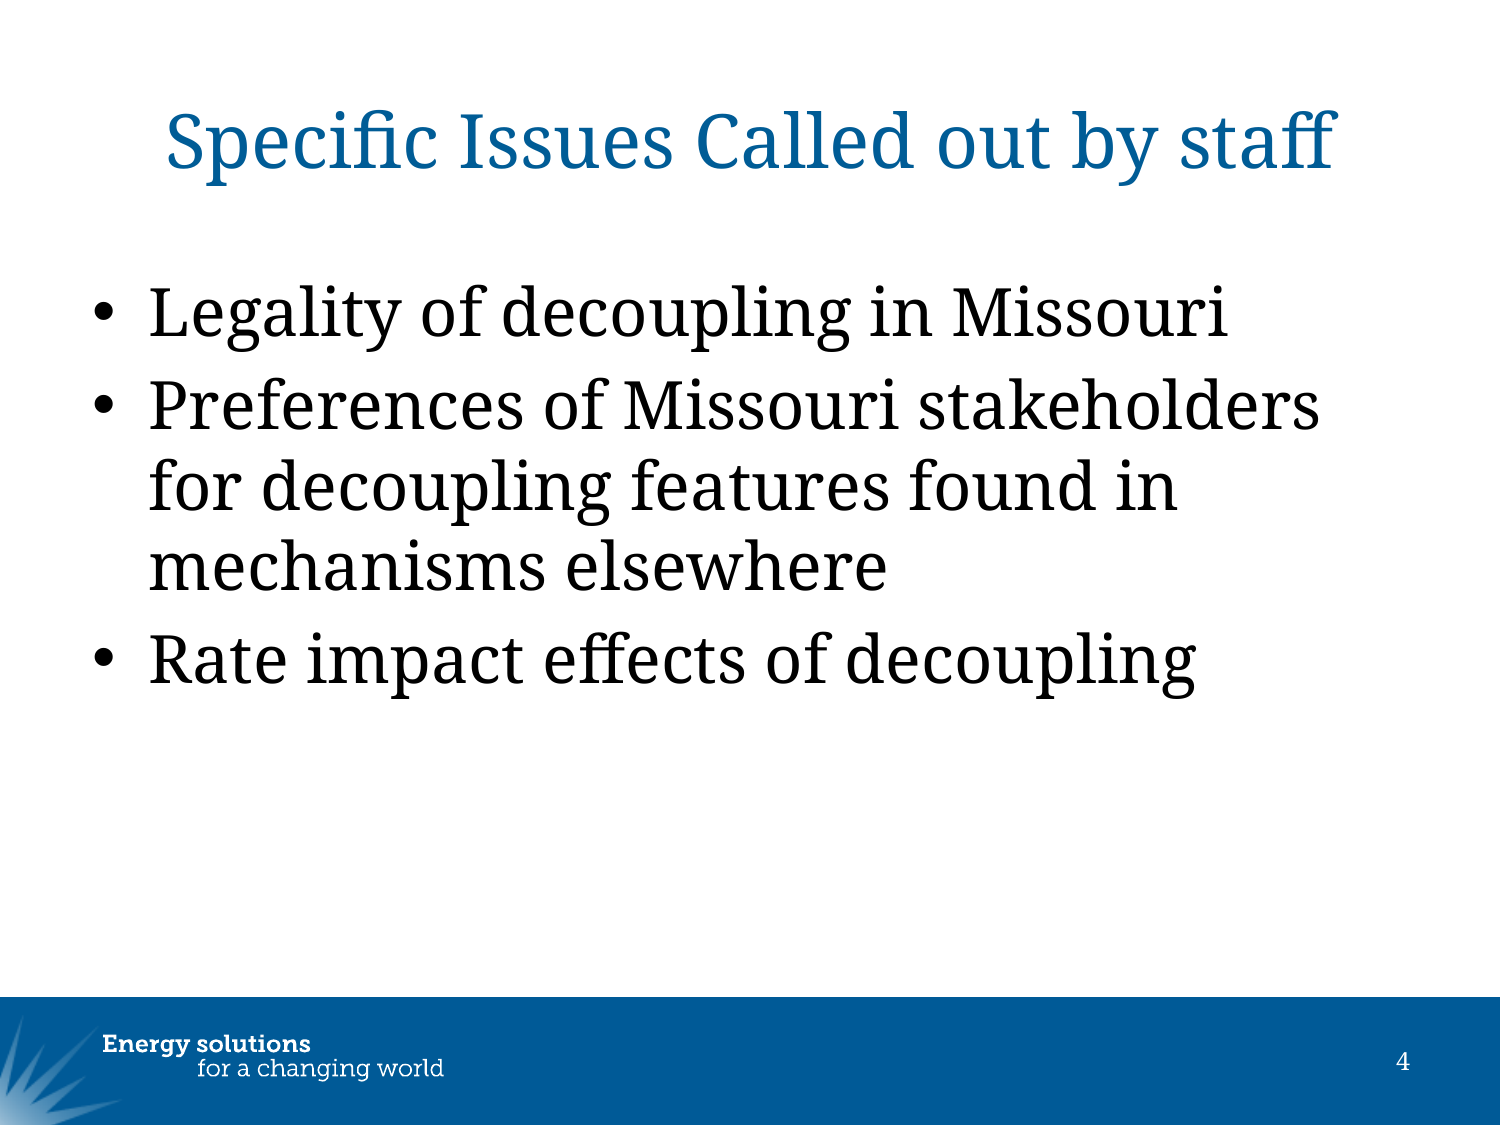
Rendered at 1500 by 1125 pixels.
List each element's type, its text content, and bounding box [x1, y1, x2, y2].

slide_number 4 [1074, 1032, 1425, 1093]
list Legality of decoupling in Missouri Preferences of Missouri stakeholders for decoupling features found in mechanisms elsewhere Rate impact effects of decoupling [77, 262, 1425, 932]
title Specific Issues Called out by staff [75, 45, 1425, 233]
